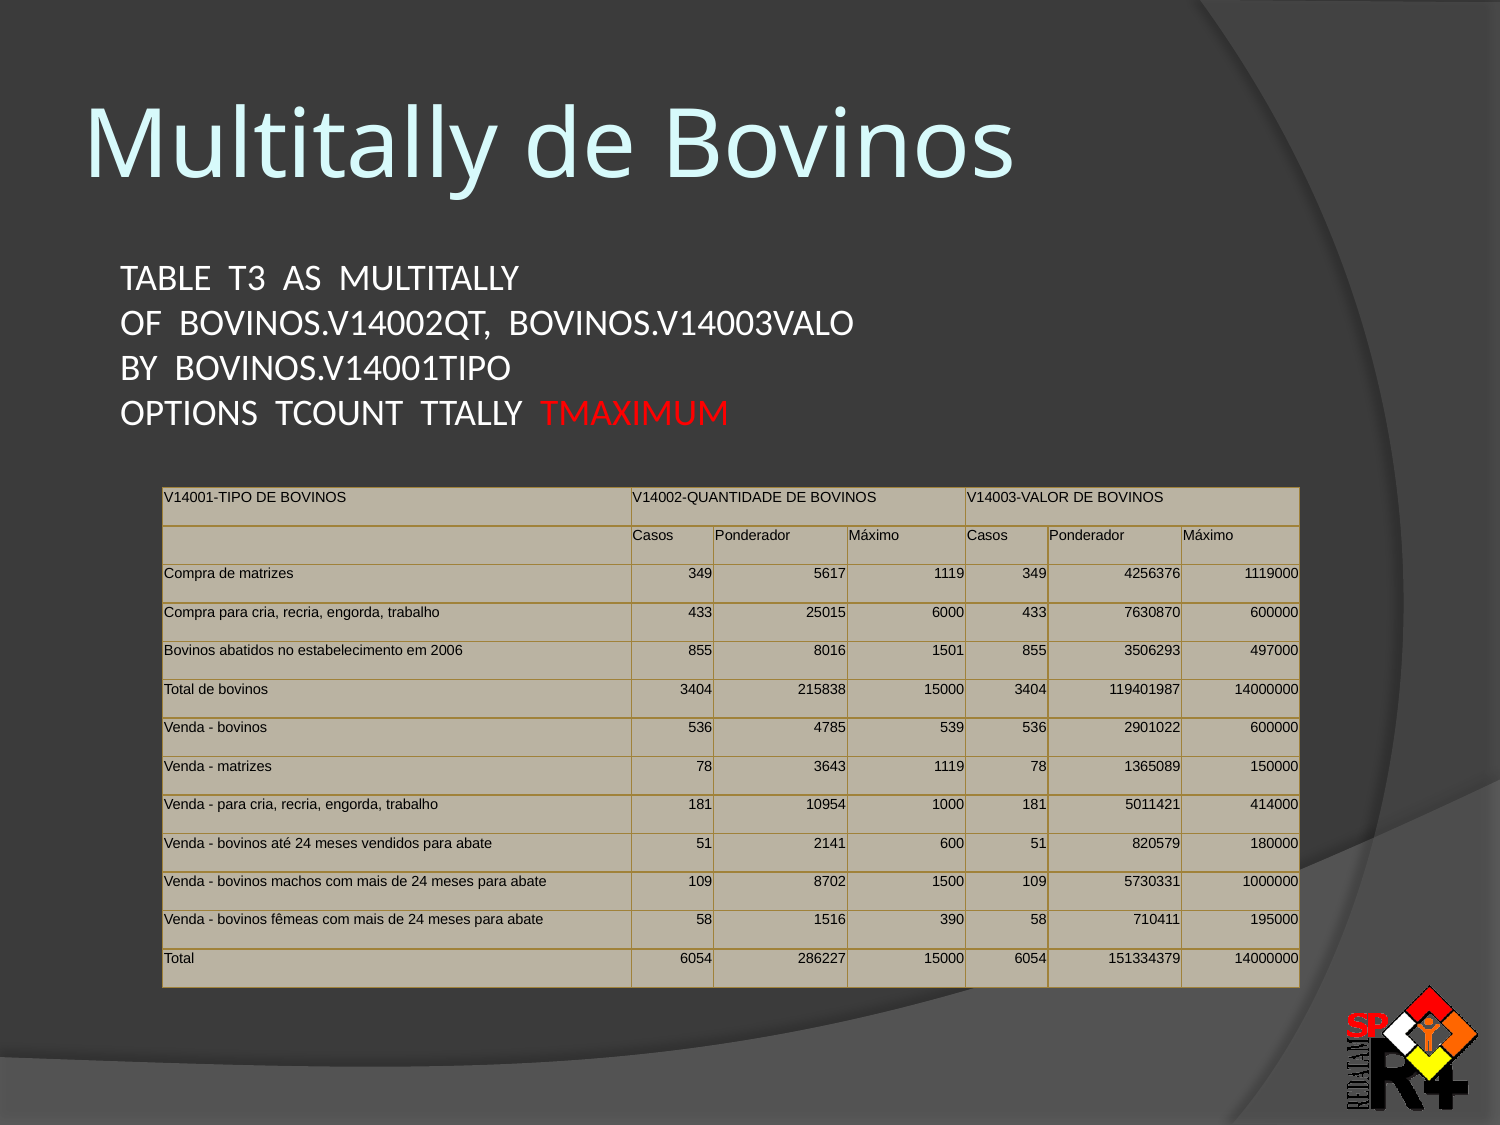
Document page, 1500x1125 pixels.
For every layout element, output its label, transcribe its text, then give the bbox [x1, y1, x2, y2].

table_cell 6054 [966, 950, 1047, 987]
table_cell Máximo [1182, 527, 1299, 564]
table_cell 180000 [1182, 834, 1299, 871]
table_cell 600000 [1182, 719, 1299, 756]
table_header V14001-TIPO DE BOVINOS [163, 488, 631, 525]
table_cell Venda - bovinos [163, 719, 631, 756]
table_cell Venda - bovinos fêmeas com mais de 24 meses para abate [163, 911, 631, 948]
table_cell 195000 [1182, 911, 1299, 948]
table_cell 710411 [1049, 911, 1181, 948]
table_cell 51 [966, 834, 1047, 871]
table_cell Total de bovinos [163, 680, 631, 717]
table_cell 215838 [714, 680, 847, 717]
table_cell Compra para cria, recria, engorda, trabalho [163, 604, 631, 641]
text_box TABLE T3 AS MULTITALLY OF BOVINOS.V14002QT, BOVINOS.V14003VALO BY BOVINOS.V14001TIPO OPTIONS TCOUNT TTALLY TMAXIMUM [105, 246, 1125, 441]
table_cell 25015 [714, 604, 847, 641]
table_cell 8702 [714, 873, 847, 910]
table_cell 855 [632, 642, 713, 679]
table_cell 78 [632, 757, 713, 794]
table_cell 58 [632, 911, 713, 948]
table_cell 600000 [1182, 604, 1299, 641]
table_cell 390 [848, 911, 965, 948]
table_cell 10954 [714, 796, 847, 833]
table_cell 349 [632, 565, 713, 602]
table_cell Venda - bovinos machos com mais de 24 meses para abate [163, 873, 631, 910]
table_cell 820579 [1049, 834, 1181, 871]
table_cell Ponderador [1049, 527, 1181, 564]
table_cell 1501 [848, 642, 965, 679]
table_cell 78 [966, 757, 1047, 794]
table_cell 286227 [714, 950, 847, 987]
table_cell 433 [966, 604, 1047, 641]
table_cell Total [163, 950, 631, 987]
table_cell 109 [632, 873, 713, 910]
table_cell Casos [632, 527, 713, 564]
table_cell 1516 [714, 911, 847, 948]
table_cell 6000 [848, 604, 965, 641]
table_cell [163, 527, 631, 564]
table_cell 6054 [632, 950, 713, 987]
table_cell 14000000 [1182, 680, 1299, 717]
table_cell 1365089 [1049, 757, 1181, 794]
table_cell 349 [966, 565, 1047, 602]
table_cell 181 [632, 796, 713, 833]
table_cell 151334379 [1049, 950, 1181, 987]
table_cell 109 [966, 873, 1047, 910]
table_cell 4785 [714, 719, 847, 756]
table_cell 5730331 [1049, 873, 1181, 910]
table_cell 1119000 [1182, 565, 1299, 602]
table_cell 119401987 [1049, 680, 1181, 717]
table_cell 14000000 [1182, 950, 1299, 987]
table_cell Casos [966, 527, 1047, 564]
table_cell 1119 [848, 757, 965, 794]
table_cell 181 [966, 796, 1047, 833]
table_cell Venda - para cria, recria, engorda, trabalho [163, 796, 631, 833]
table_cell 536 [632, 719, 713, 756]
table_header V14002-QUANTIDADE DE BOVINOS [632, 488, 965, 525]
table_cell 3404 [966, 680, 1047, 717]
table_header V14003-VALOR DE BOVINOS [966, 488, 1299, 525]
table_cell 3506293 [1049, 642, 1181, 679]
table_cell 2901022 [1049, 719, 1181, 756]
table_cell 1000000 [1182, 873, 1299, 910]
table_cell 5011421 [1049, 796, 1181, 833]
table_cell 150000 [1182, 757, 1299, 794]
table_cell 3643 [714, 757, 847, 794]
table_cell 7630870 [1049, 604, 1181, 641]
table_cell Venda - matrizes [163, 757, 631, 794]
table_cell 497000 [1182, 642, 1299, 679]
table_cell Máximo [848, 527, 965, 564]
table_cell 51 [632, 834, 713, 871]
table_cell Ponderador [714, 527, 847, 564]
table_cell 1119 [848, 565, 965, 602]
table_cell 4256376 [1049, 565, 1181, 602]
table_cell Compra de matrizes [163, 565, 631, 602]
table_cell 15000 [848, 680, 965, 717]
table_cell 2141 [714, 834, 847, 871]
table_cell Bovinos abatidos no estabelecimento em 2006 [163, 642, 631, 679]
table_cell 1000 [848, 796, 965, 833]
table_cell 536 [966, 719, 1047, 756]
table_cell 414000 [1182, 796, 1299, 833]
table_cell Venda - bovinos até 24 meses vendidos para abate [163, 834, 631, 871]
table_cell 539 [848, 719, 965, 756]
table_cell 433 [632, 604, 713, 641]
table_cell 1500 [848, 873, 965, 910]
table_cell 5617 [714, 565, 847, 602]
table_cell 58 [966, 911, 1047, 948]
table_cell 8016 [714, 642, 847, 679]
table_cell 855 [966, 642, 1047, 679]
picture [1335, 974, 1493, 1125]
table_cell 15000 [848, 950, 965, 987]
table_cell 600 [848, 834, 965, 871]
title Multitally de Bovinos [75, 45, 1300, 233]
table_cell 3404 [632, 680, 713, 717]
